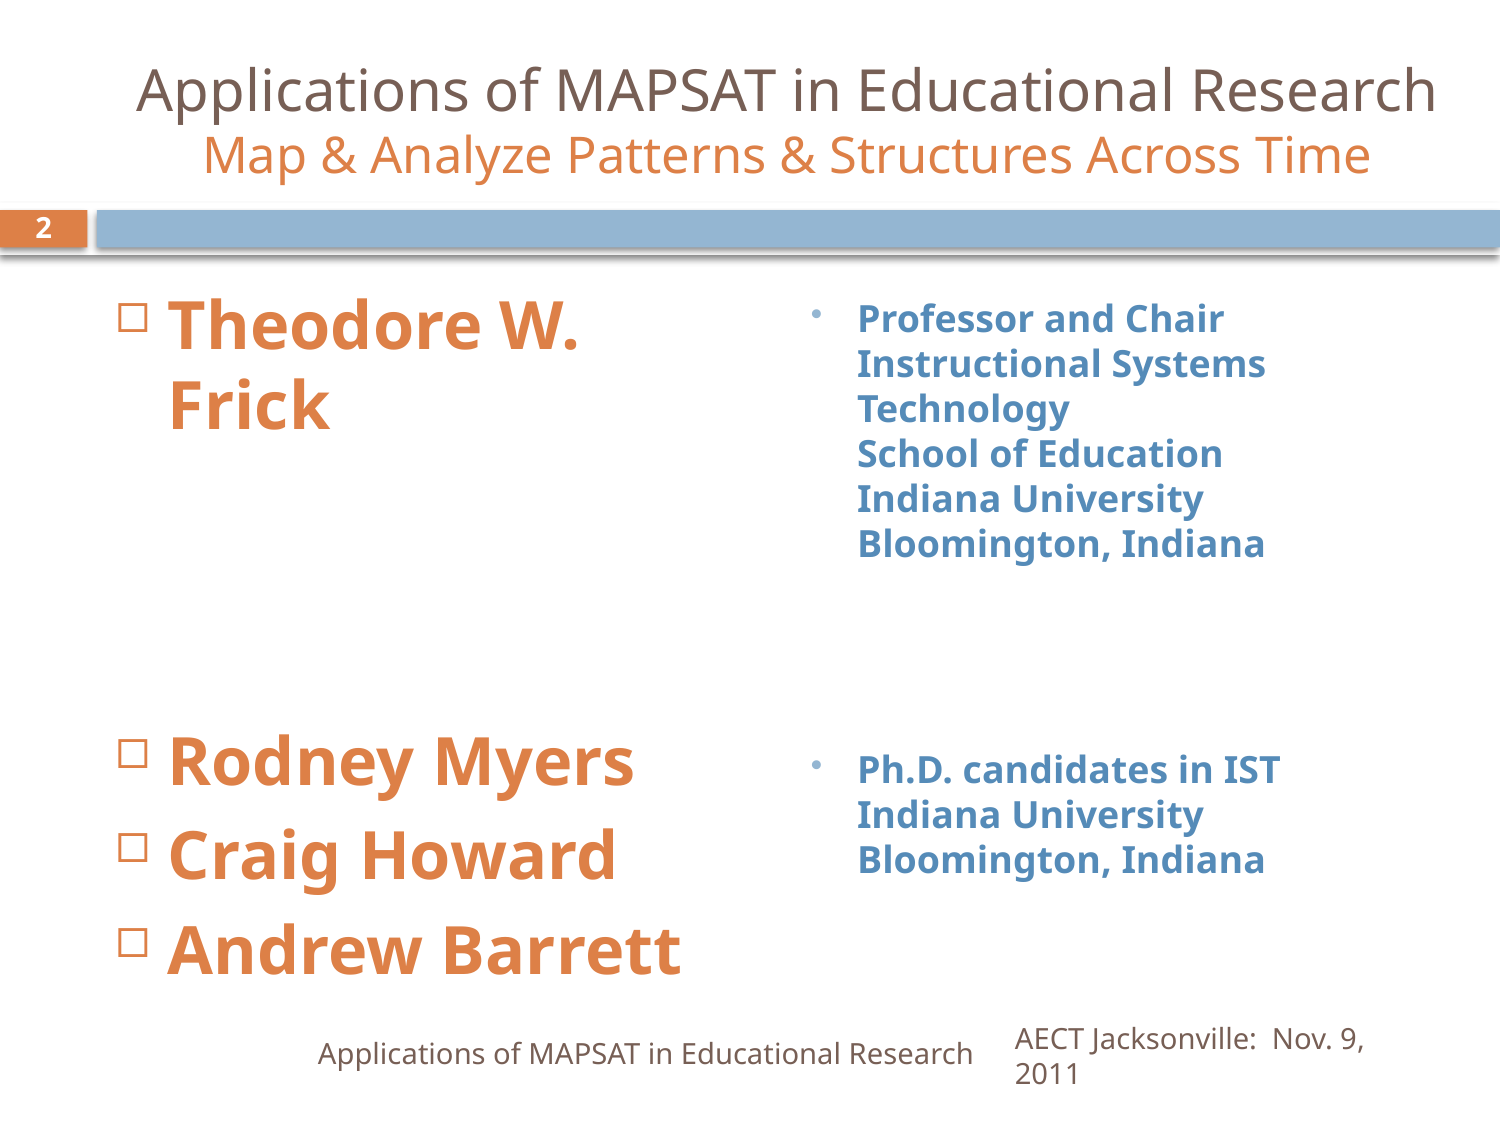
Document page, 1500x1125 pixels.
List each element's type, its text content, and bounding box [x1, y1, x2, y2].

list Theodore W. Frick Rodney Myers Craig Howard Andrew Barrett [100, 275, 725, 1024]
footer Applications of MAPSAT in Educational Research [99, 1024, 990, 1085]
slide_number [999, 1025, 1438, 1085]
slide_number 2 [0, 208, 88, 249]
title Applications of MAPSAT in Educational Research Map & Analyze Patterns & Structures Across Time [100, 37, 1475, 200]
text_box Professor and Chair Instructional Systems Technology School of Education Indiana University Bloomington, Indiana Ph.D. candidates in IST Indiana University Bloomington, Indiana [737, 287, 1400, 1075]
